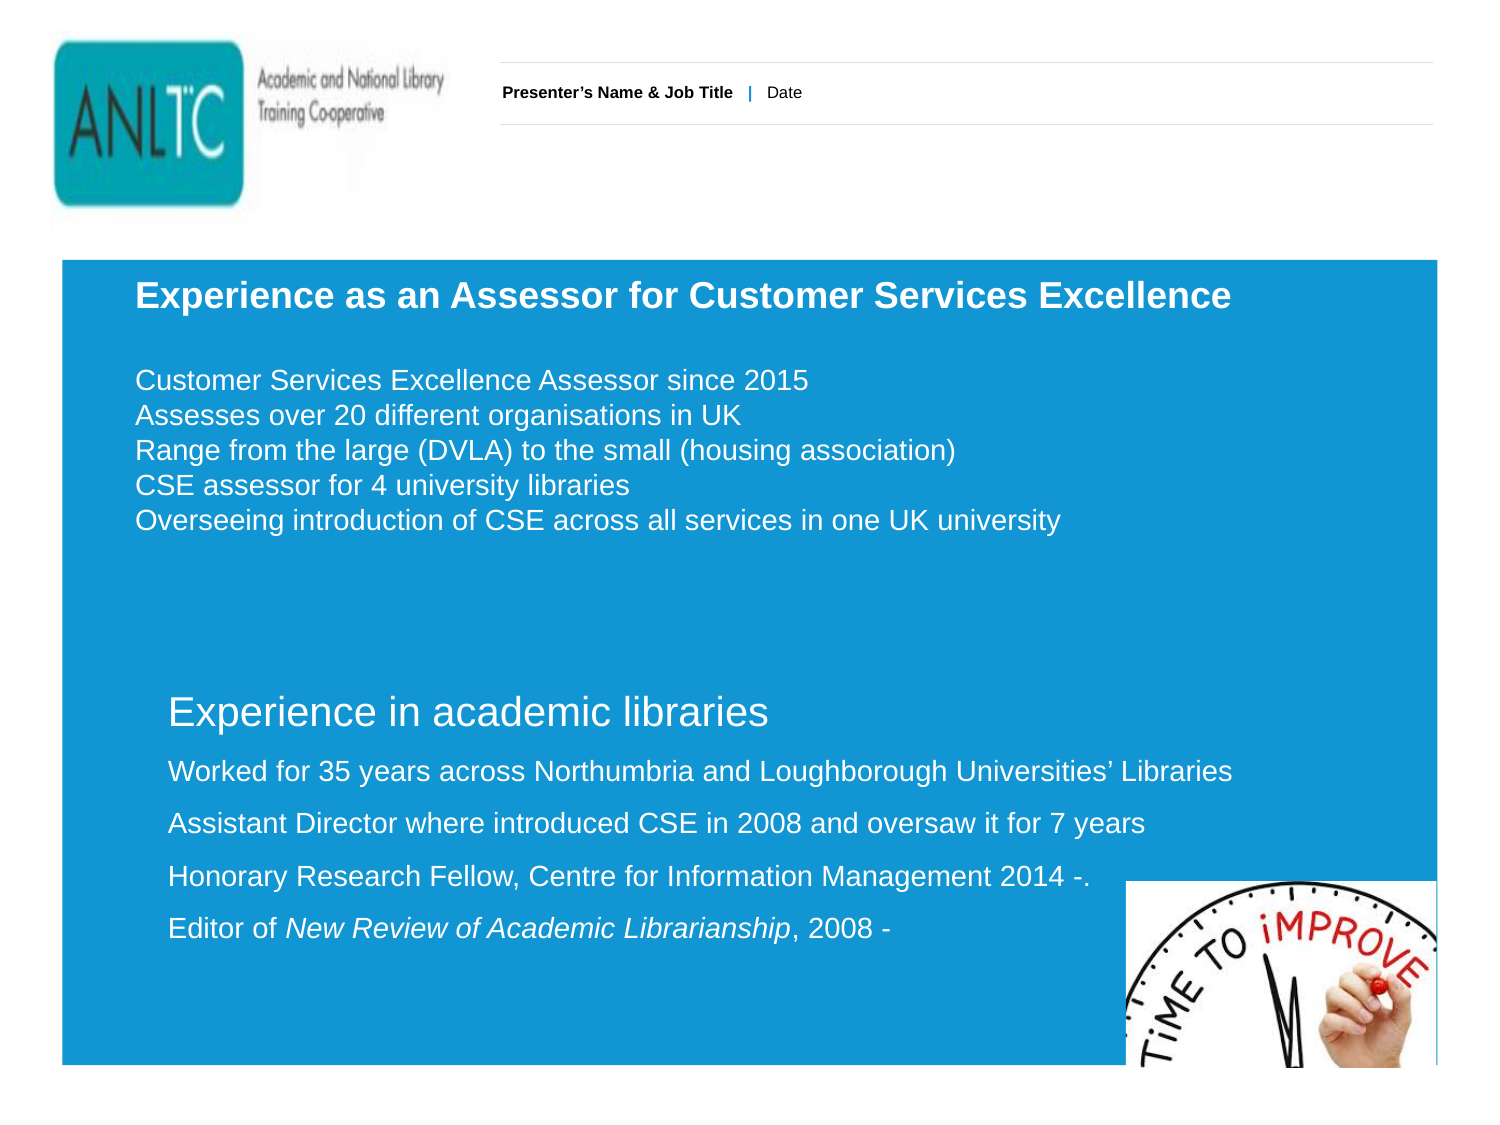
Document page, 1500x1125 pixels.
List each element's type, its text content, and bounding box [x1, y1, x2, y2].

picture [50, 31, 451, 230]
picture [1118, 877, 1438, 1069]
text_box Experience in academic libraries Worked for 35 years across Northumbria and Loughborough Universities’ Libraries Assistant Director where introduced CSE in 2008 and oversaw it for 7 years Honorary Research Fellow, Centre for Information Management 2014 -. Editor of New Review of Academic Librarianship, 2008 - [153, 652, 1301, 952]
subtitle [119, 974, 1228, 1125]
title Experience as an Assessor for Customer Services Excellence Customer Services Excellence Assessor since 2015 Assesses over 20 different organisations in UK Range from the large (DVLA) to the small (housing association) CSE assessor for 4 university libraries Overseeing introduction of CSE across all services in one UK university [119, 243, 1362, 599]
